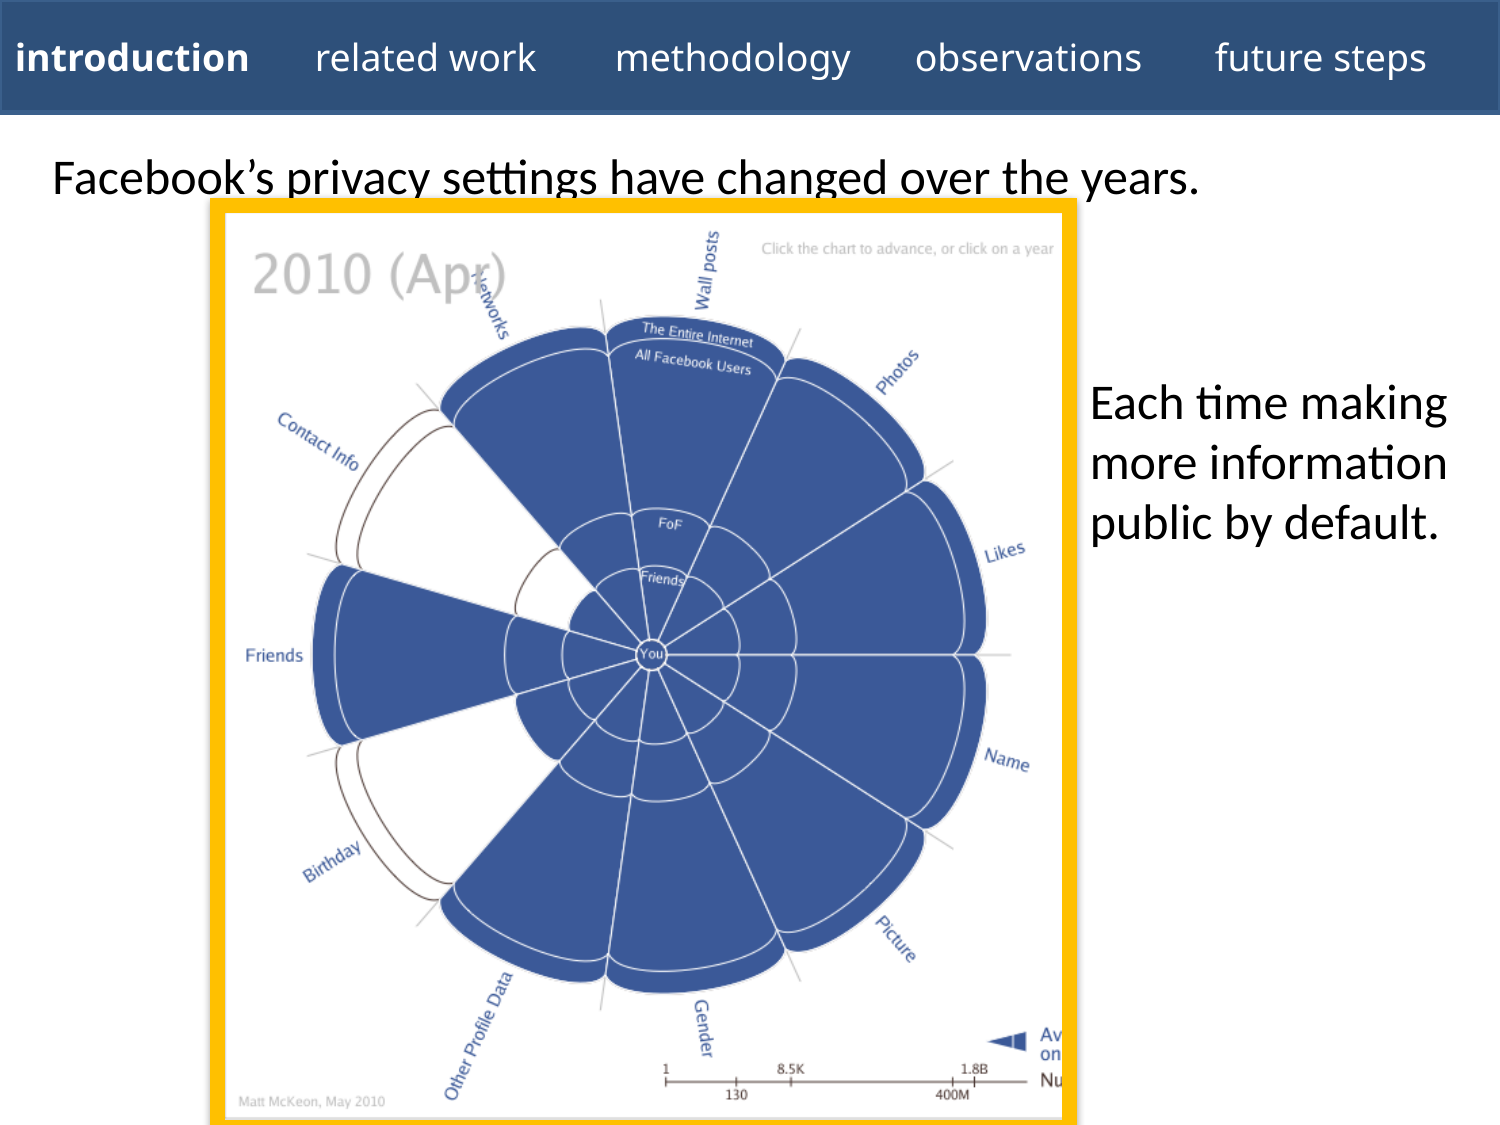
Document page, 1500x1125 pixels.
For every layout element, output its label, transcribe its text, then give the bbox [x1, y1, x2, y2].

picture [224, 212, 1063, 1120]
text_box introduction related work methodology observations future steps [0, 0, 1500, 115]
text_box Each time making more information public by default. [1074, 362, 1500, 558]
text_box Facebook’s privacy settings have changed over the years. [37, 137, 1363, 213]
